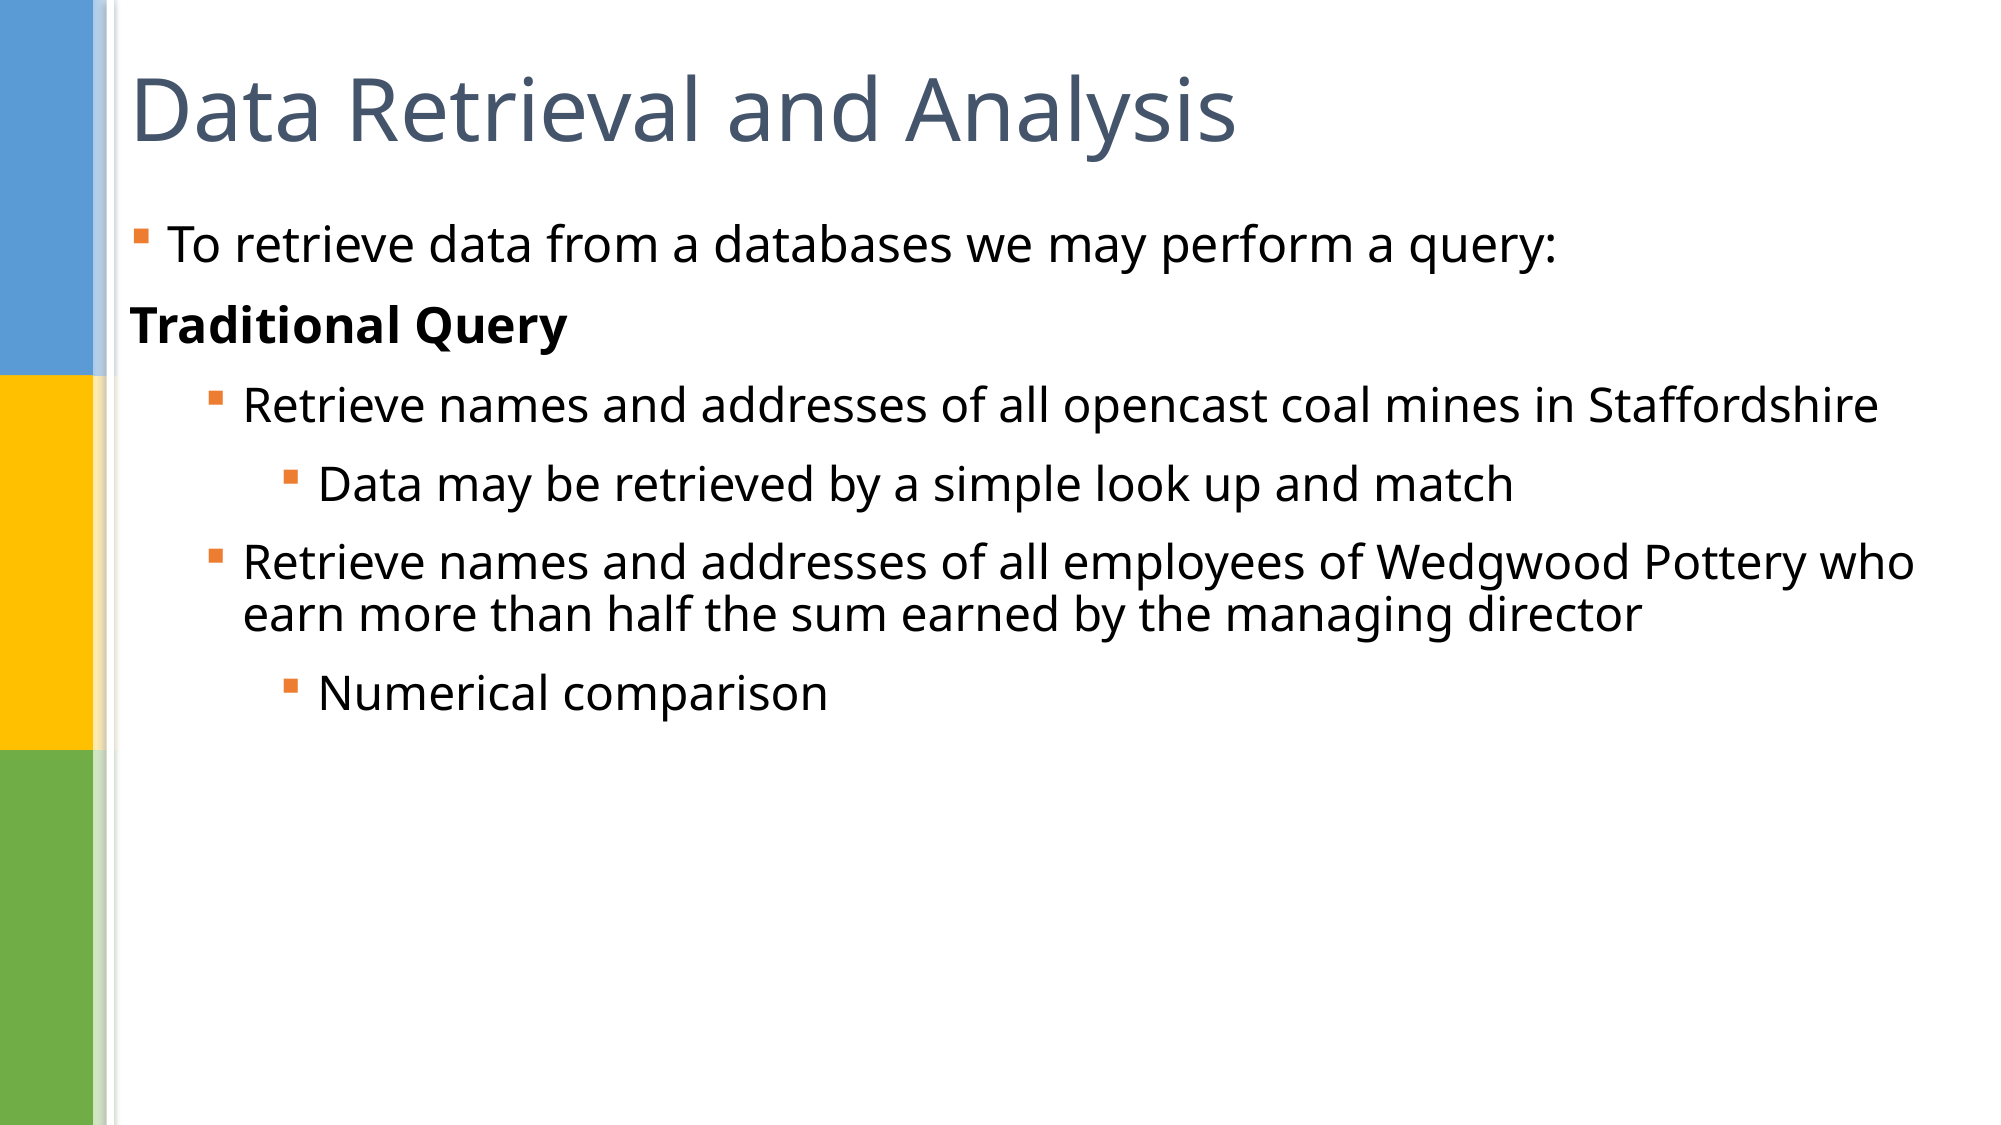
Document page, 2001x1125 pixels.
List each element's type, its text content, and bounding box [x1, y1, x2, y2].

text_box To retrieve data from a databases we may perform a query: Traditional Query Retrieve names and addresses of all opencast coal mines in Staffordshire Data may be retrieved by a simple look up and match Retrieve names and addresses of all employees of Wedgwood Pottery who earn more than half the sum earned by the managing director Numerical comparison [114, 211, 1942, 1001]
title Data Retrieval and Analysis [114, 21, 1840, 193]
